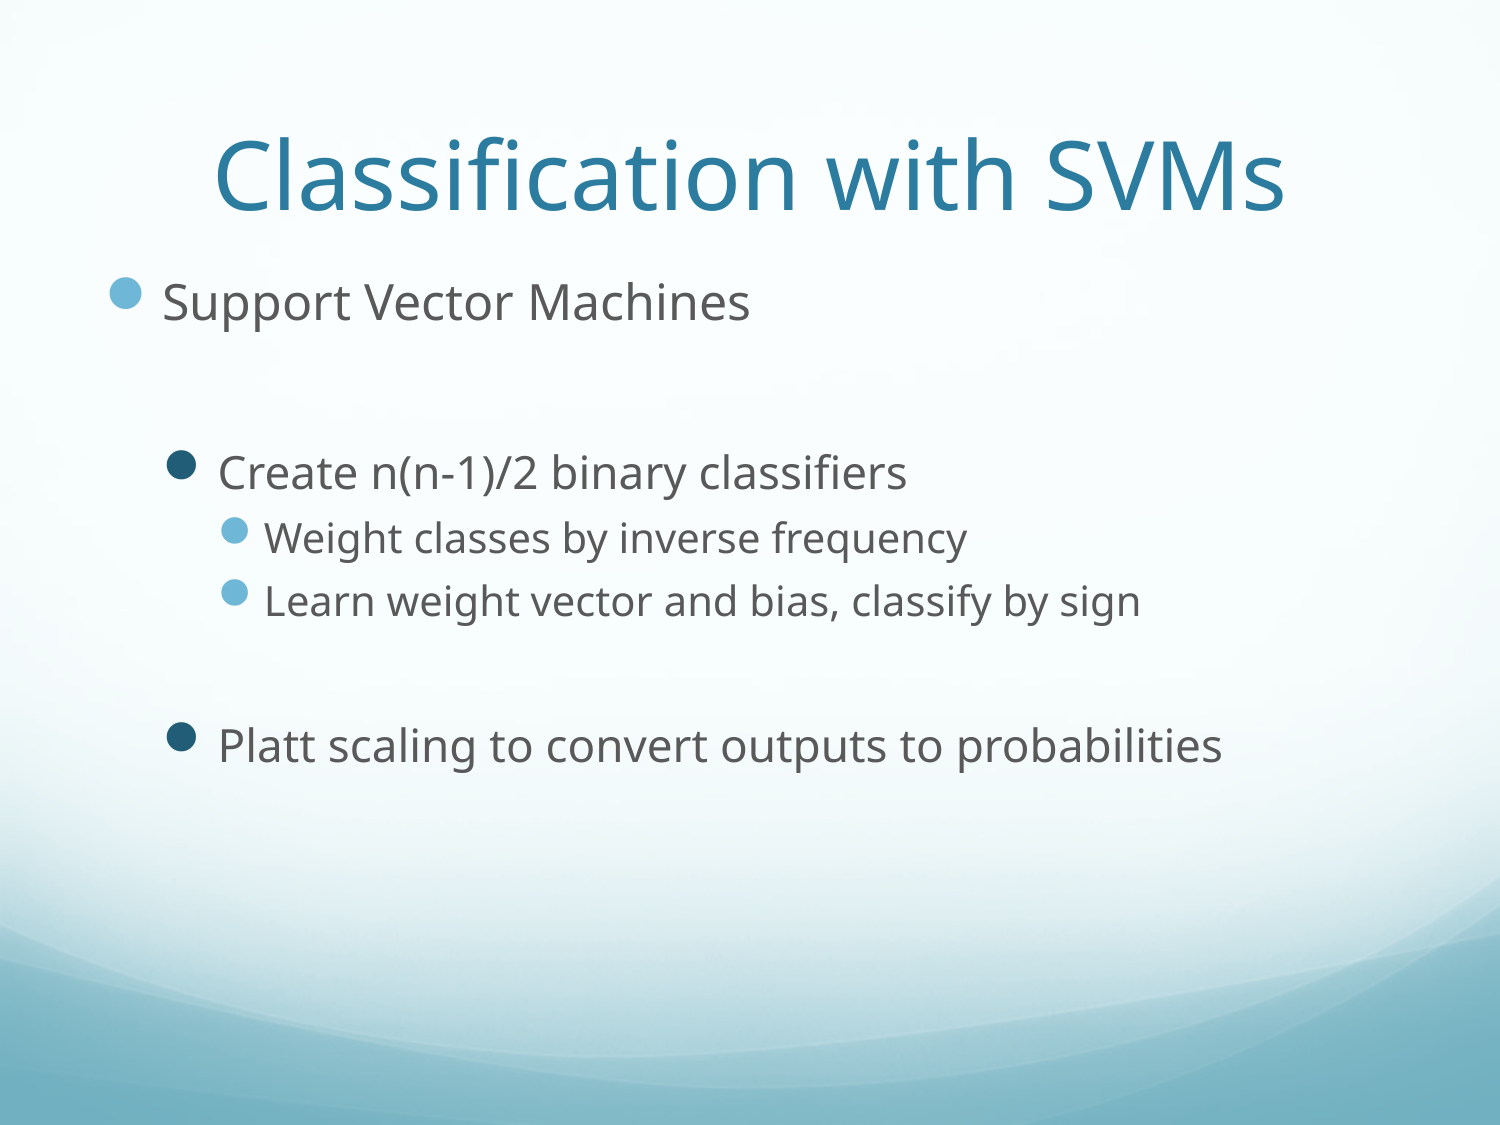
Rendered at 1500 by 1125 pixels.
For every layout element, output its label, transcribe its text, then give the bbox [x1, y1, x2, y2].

title Classification with SVMs [90, 17, 1410, 237]
list Support Vector Machines Create n(n-1)/2 binary classifiers Weight classes by inverse frequency Learn weight vector and bias, classify by sign Platt scaling to convert outputs to probabilities [90, 262, 1410, 975]
